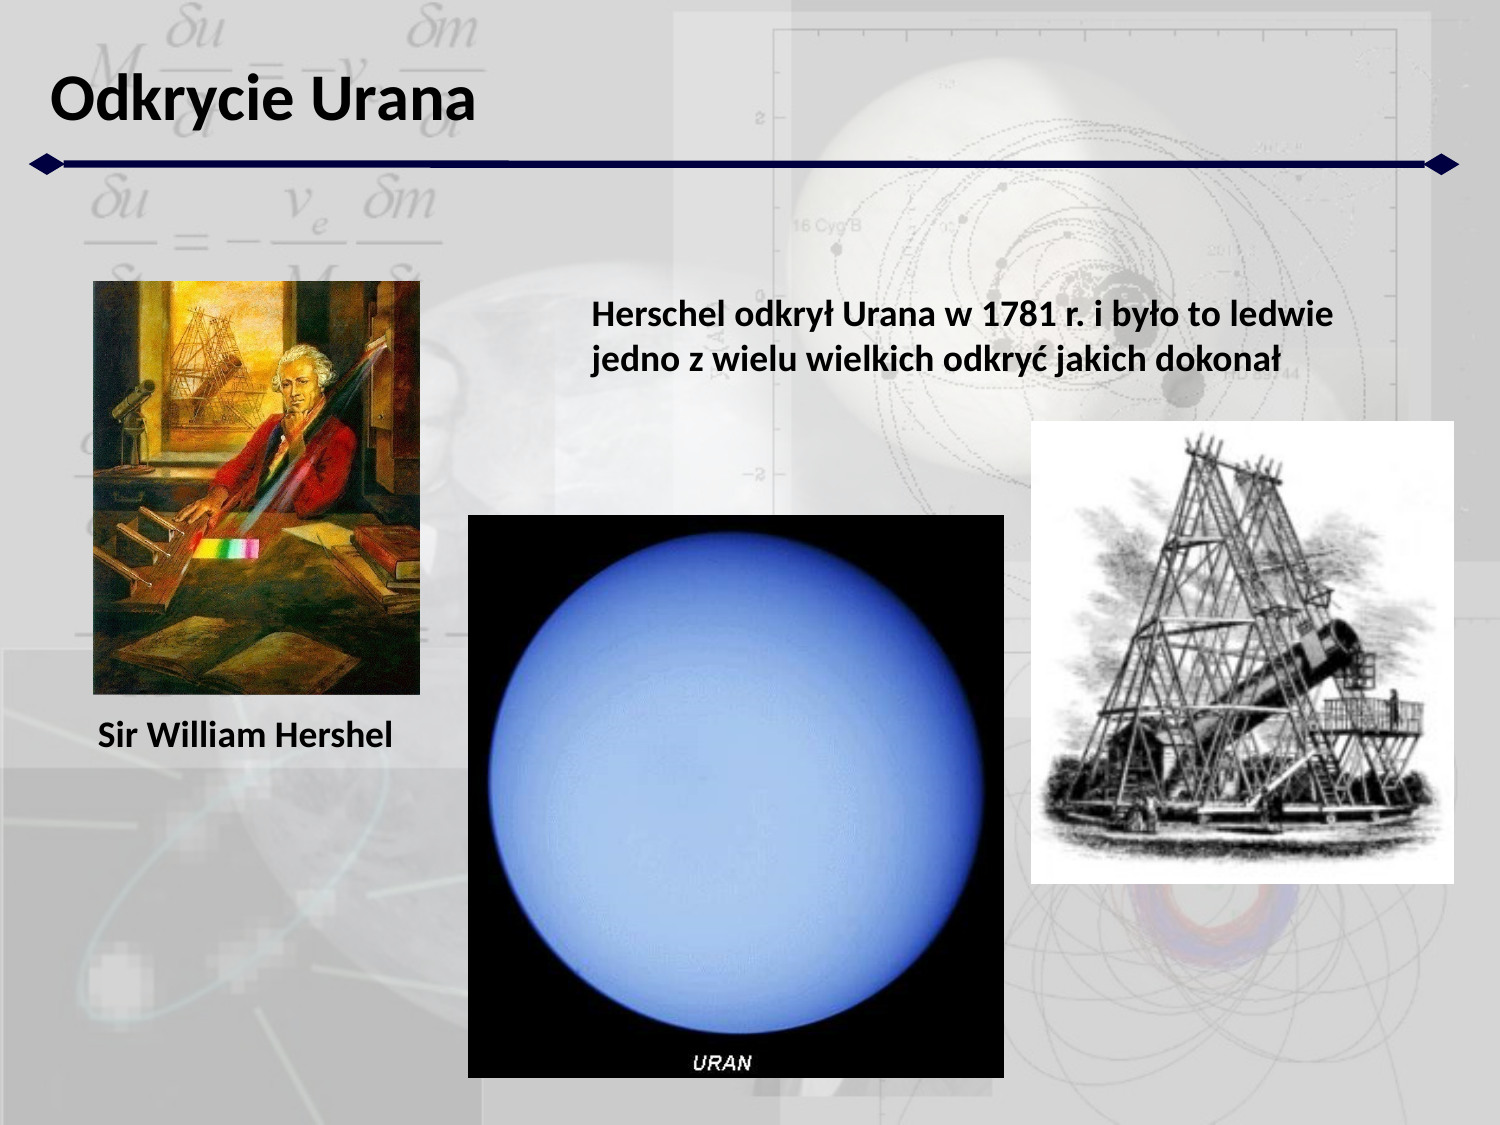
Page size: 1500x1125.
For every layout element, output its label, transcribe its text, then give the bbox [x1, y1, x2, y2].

picture [1030, 421, 1454, 884]
text_box Odkrycie Urana [35, 46, 1454, 142]
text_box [81, 280, 420, 764]
picture [468, 515, 1004, 1078]
text_box Herschel odkrył Urana w 1781 r. i było to ledwie jedno z wielu wielkich odkryć jakich dokonał [576, 281, 1359, 386]
